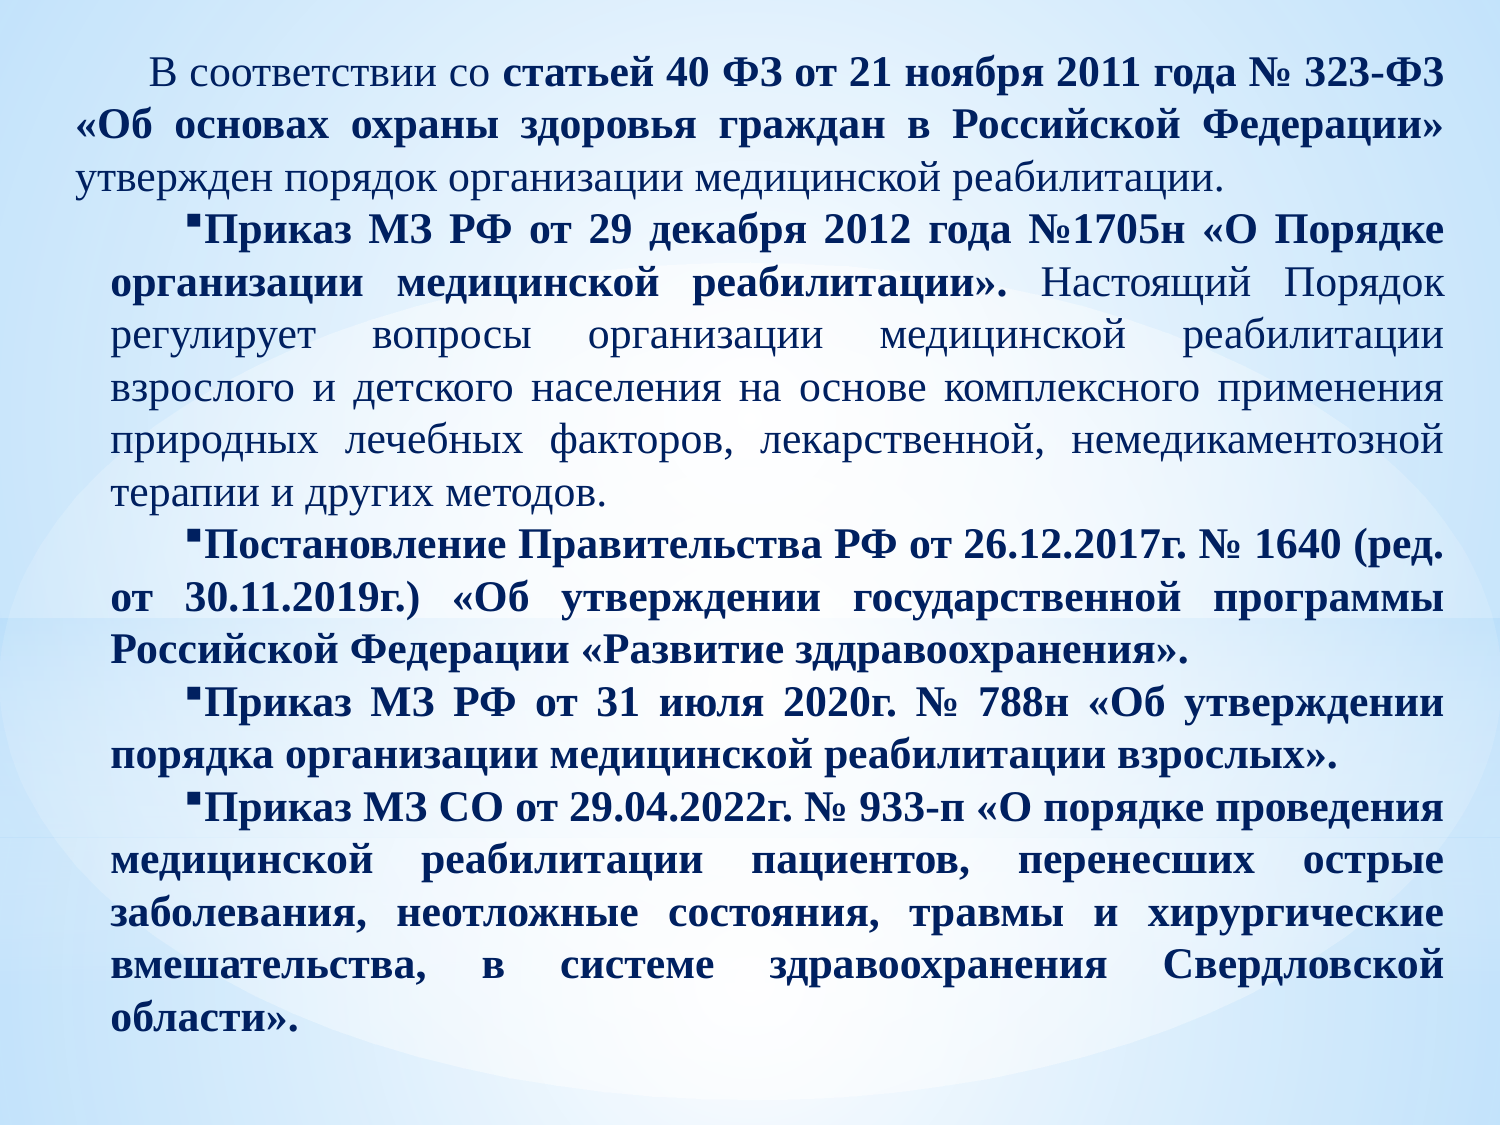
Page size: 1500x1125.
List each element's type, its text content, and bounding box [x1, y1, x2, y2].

text_box В соответствии со статьей 40 ФЗ от 21 ноября 2011 года № 323-Ф3 «Об основах охраны здоровья граждан в Российской Федерации» утвержден порядок организации медицинской реабилитации. Приказ МЗ РФ от 29 декабря 2012 года №1705н «О Порядке организации медицинской реабилитации». Настоящий Порядок регулирует вопросы организации медицинской реабилитации взрослого и детского населения на основе комплексного применения природных лечебных факторов, лекарственной, немедикаментозной терапии и других методов. Постановление Правительства РФ от 26.12.2017г. № 1640 (ред. от 30.11.2019г.) «Об утверждении государственной программы Российской Федерации «Развитие зддравоохранения». Приказ МЗ РФ от 31 июля 2020г. № 788н «Об утверждении порядка организации медицинской реабилитации взрослых». Приказ МЗ СО от 29.04.2022г. № 933-п «О порядке проведения медицинской реабилитации пациентов, перенесших острые заболевания, неотложные состояния, травмы и хирургические вмешательства, в системе здравоохранения Свердловской области». [74, 42, 1445, 1094]
